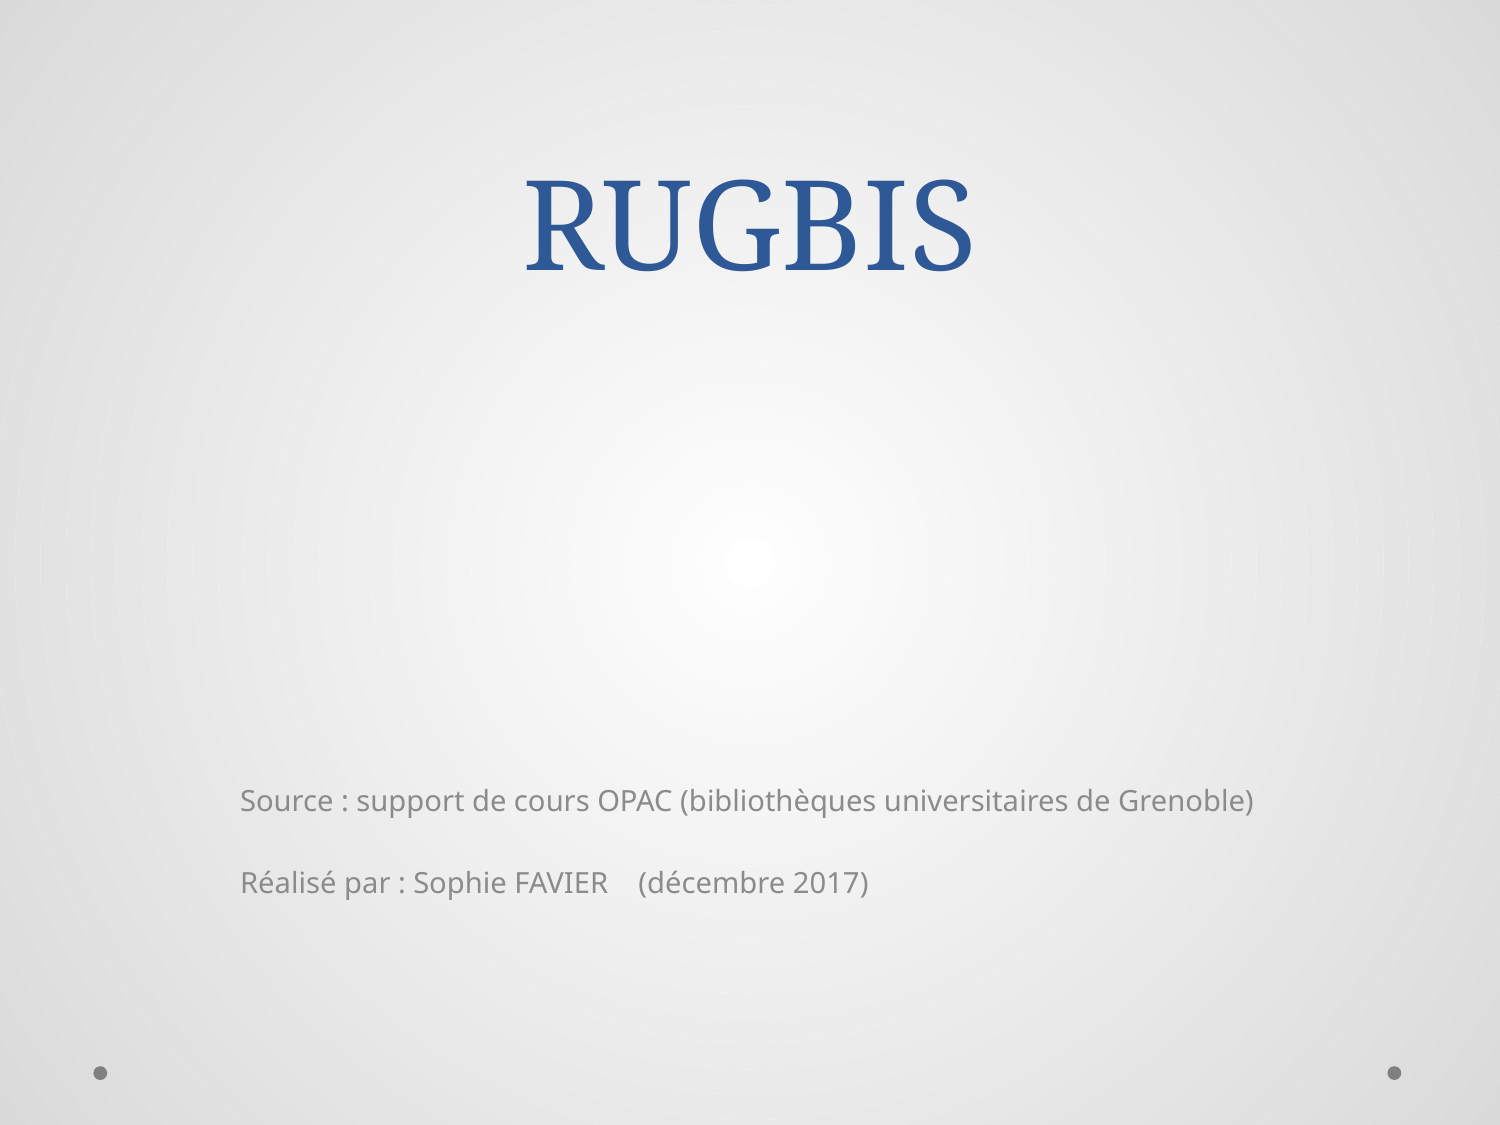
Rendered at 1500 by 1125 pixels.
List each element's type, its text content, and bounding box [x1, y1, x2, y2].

subtitle Source : support de cours OPAC (bibliothèques universitaires de Grenoble) Réalisé par : Sophie FAVIER (décembre 2017) [225, 775, 1275, 1013]
title RUGBIS [112, 99, 1388, 303]
